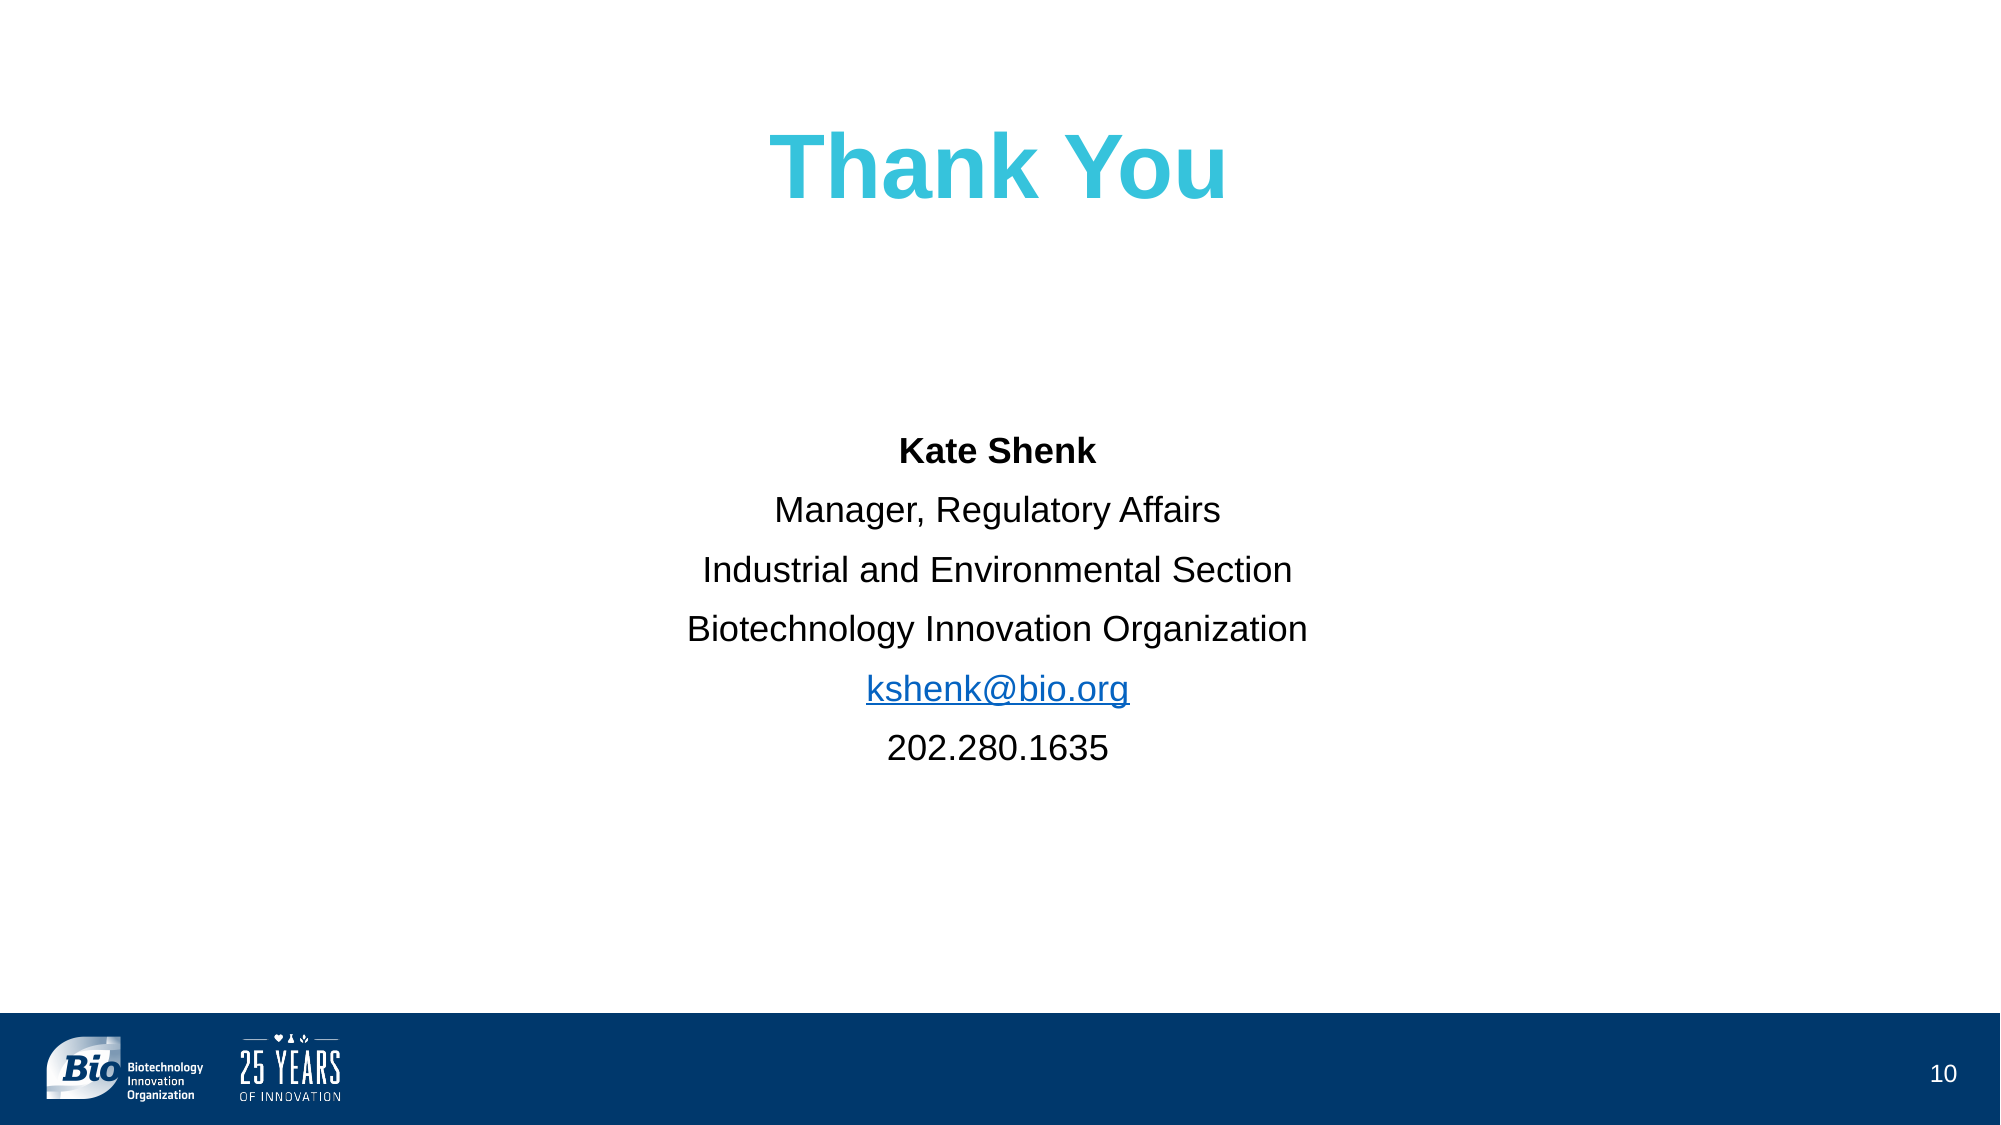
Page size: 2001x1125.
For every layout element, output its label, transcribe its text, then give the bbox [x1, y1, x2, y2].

list Kate Shenk Manager, Regulatory Affairs Industrial and Environmental Section Biotechnology Innovation Organization kshenk@bio.org 202.280.1635 [99, 424, 1897, 778]
title Thank You [137, 59, 1863, 278]
picture [42, 1033, 207, 1103]
